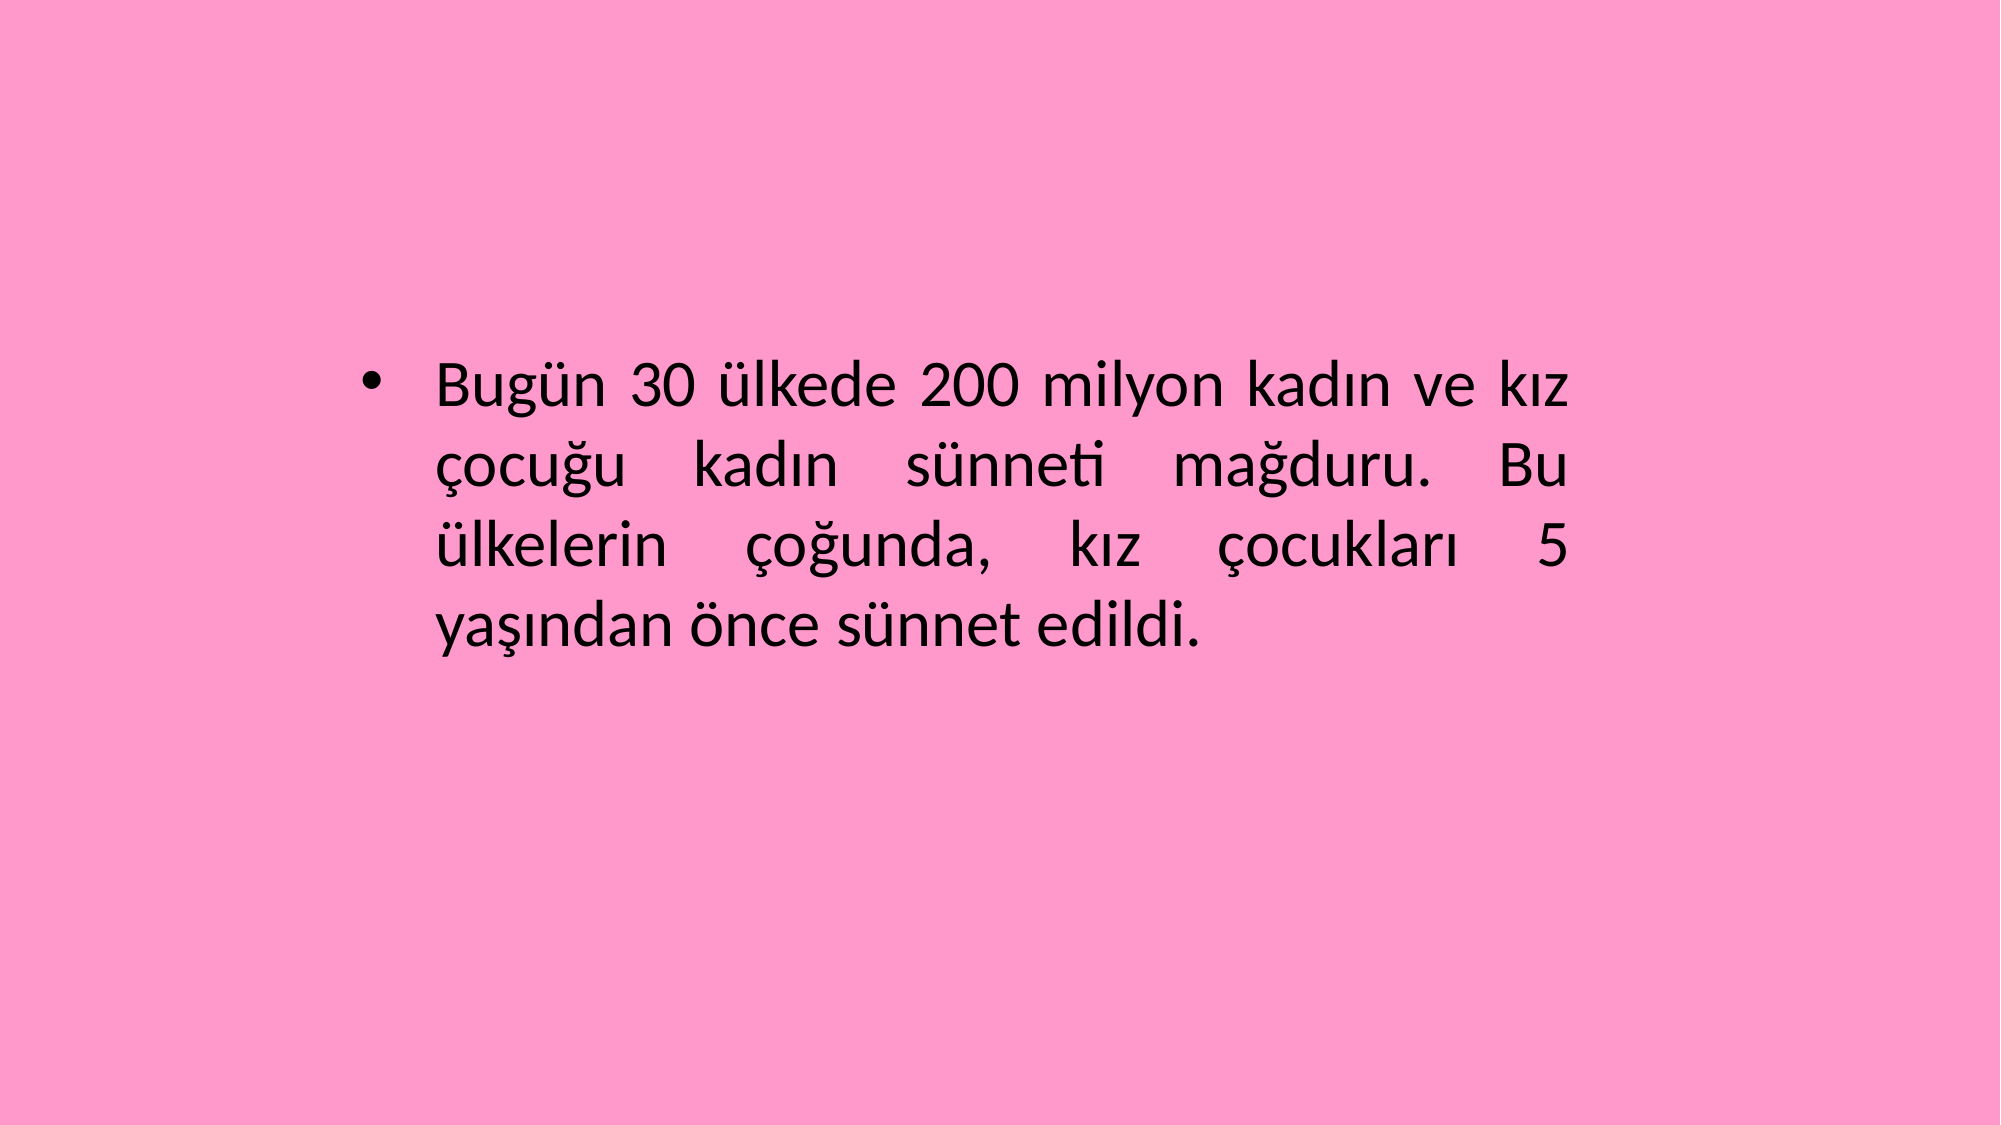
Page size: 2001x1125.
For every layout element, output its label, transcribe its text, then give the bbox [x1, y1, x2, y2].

text_box Bugün 30 ülkede 200 milyon kadın ve kız çocuğu kadın sünneti mağduru. Bu ülkelerin çoğunda, kız çocukları 5 yaşından önce sünnet edildi. [345, 332, 1586, 667]
